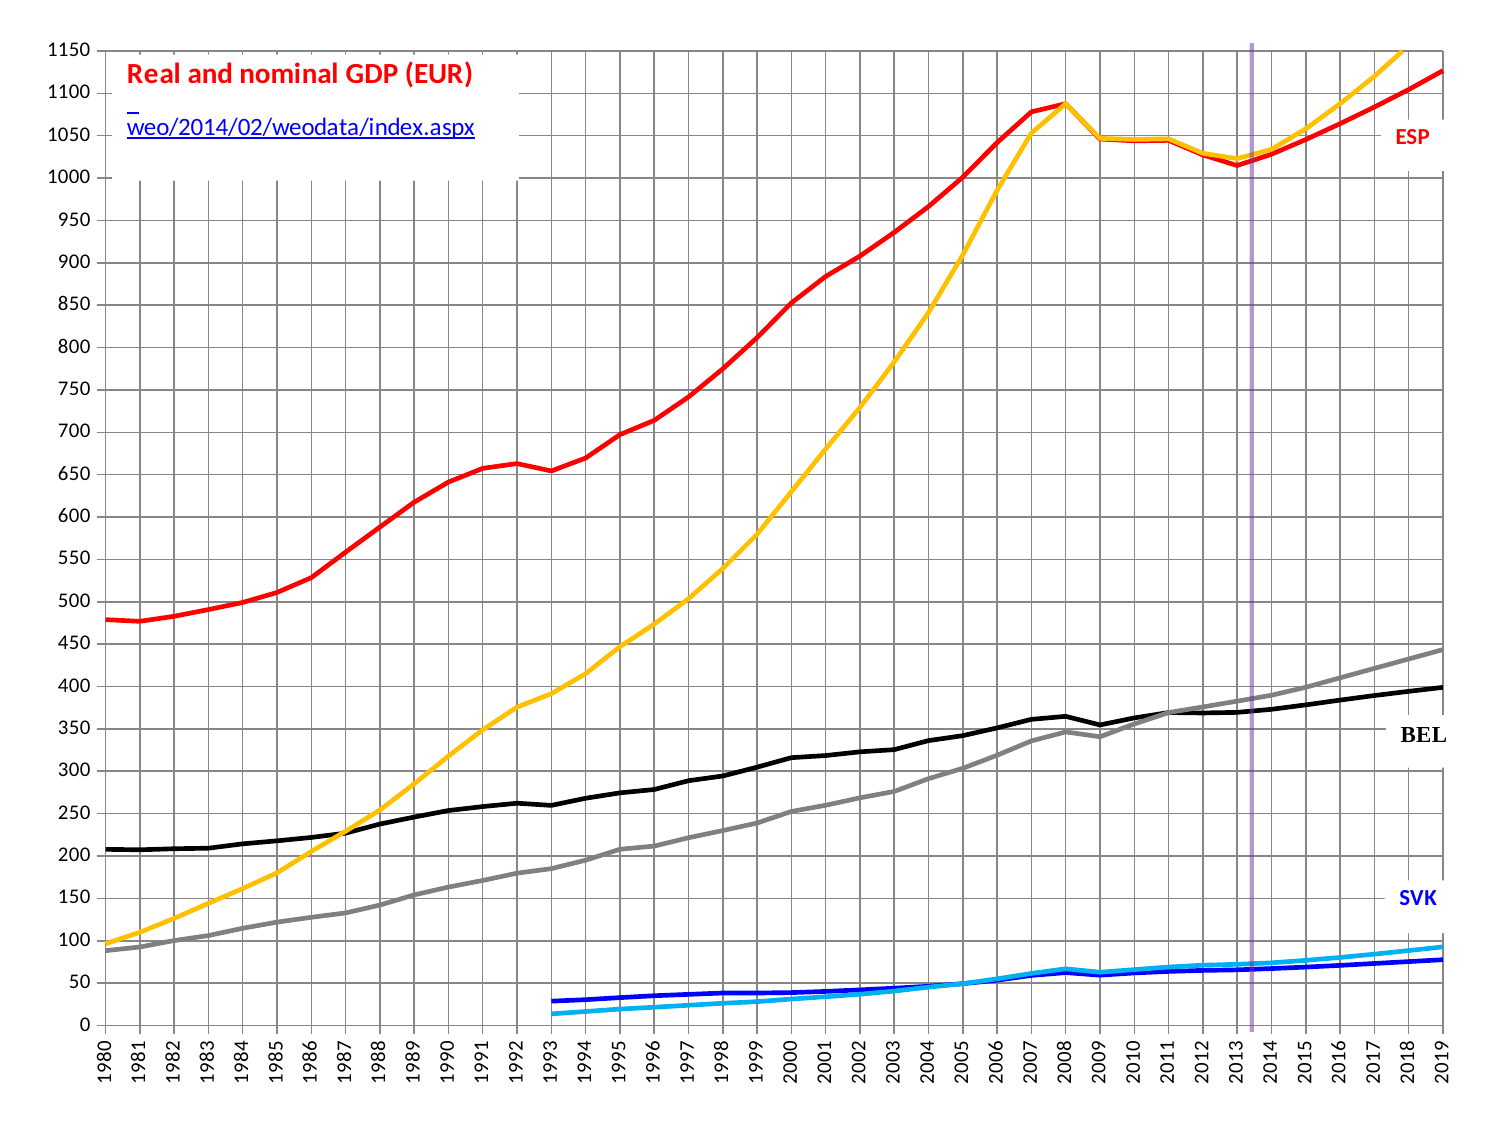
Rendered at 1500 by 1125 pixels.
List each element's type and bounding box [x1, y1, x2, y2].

chart [17, 18, 1483, 1107]
